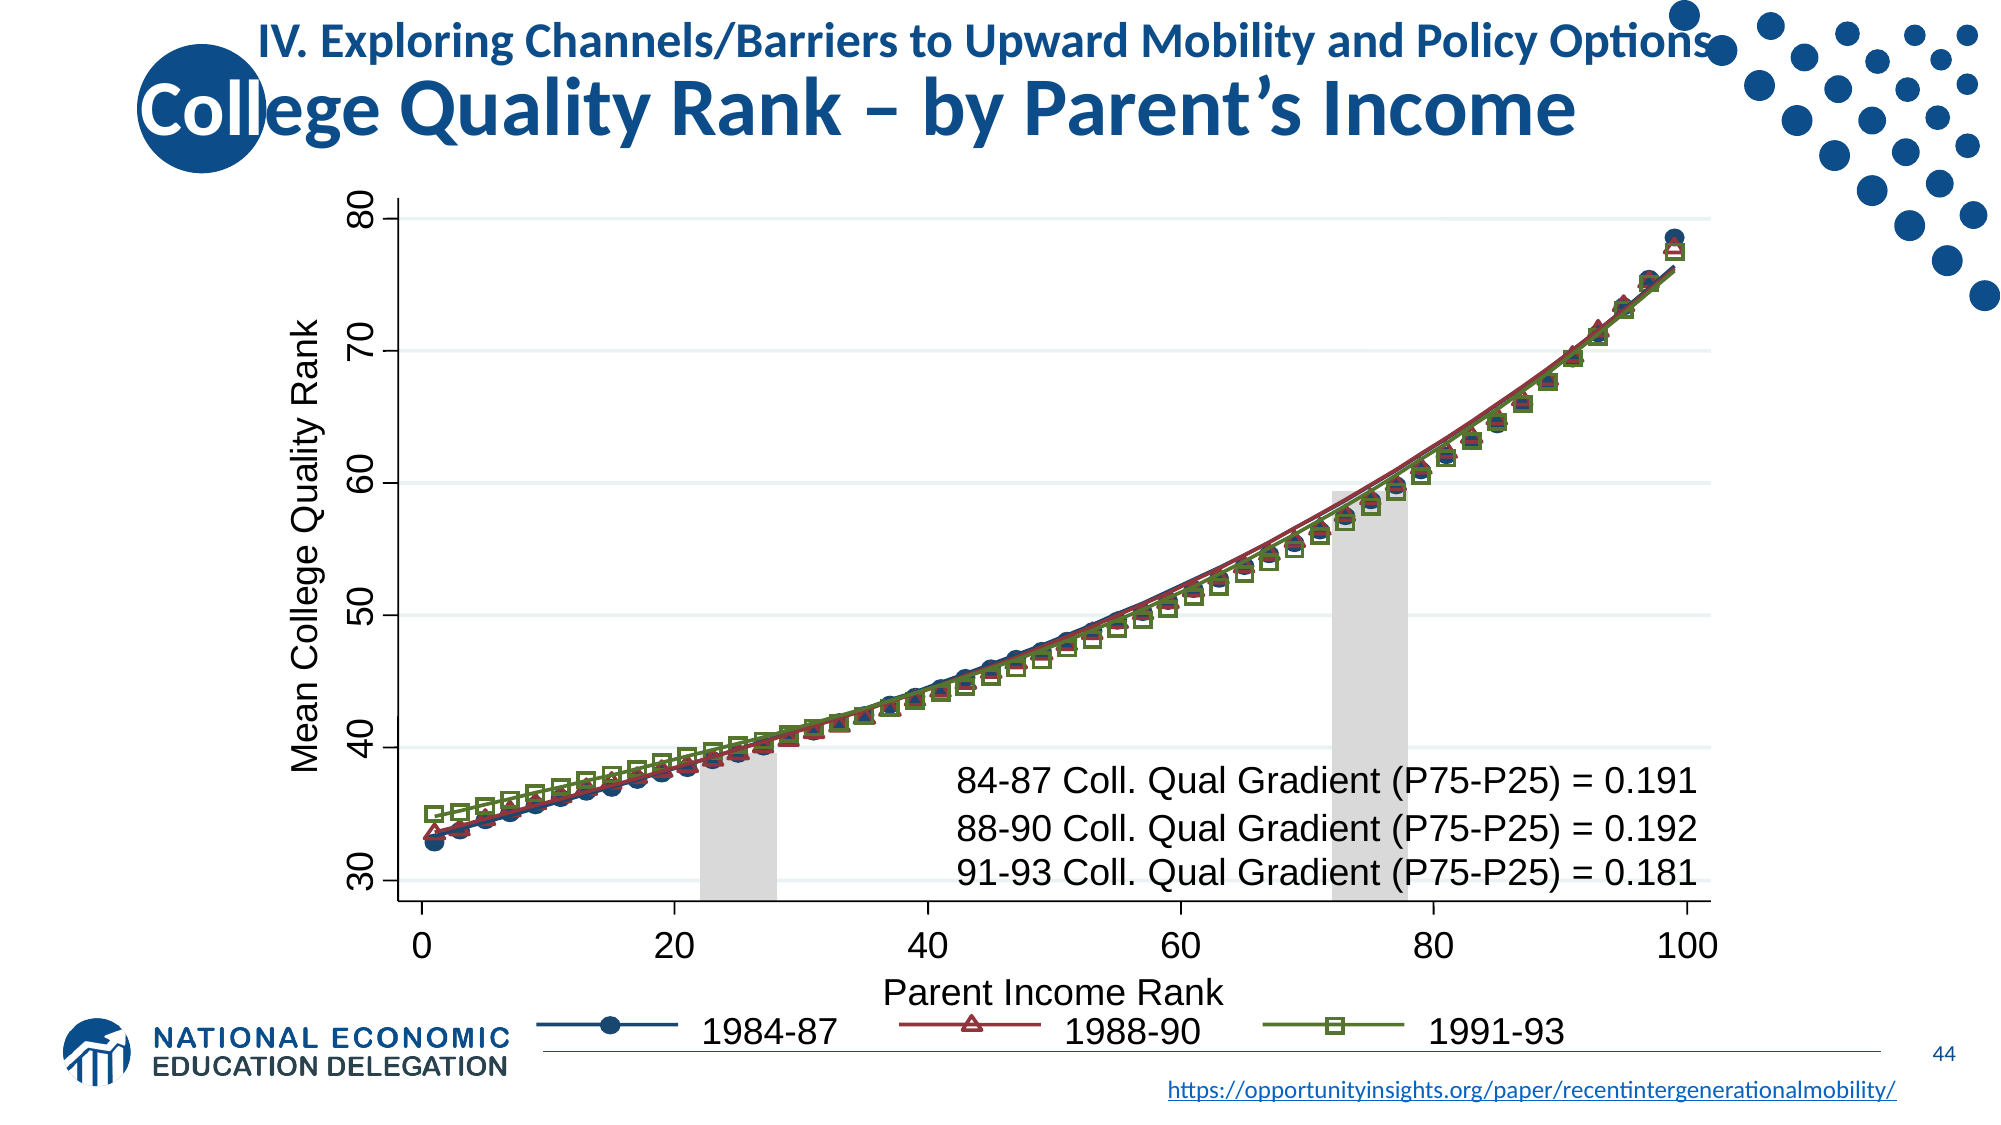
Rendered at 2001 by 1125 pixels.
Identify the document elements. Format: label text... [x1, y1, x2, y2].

text_box https://opportunityinsights.org/paper/recentintergenerationalmobility/ [1152, 1065, 1913, 1111]
text_box IV. Exploring Channels/Barriers to Upward Mobility and Policy Options [242, 0, 1729, 76]
picture [55, 1013, 520, 1091]
slide_number 44 [1521, 1022, 1972, 1082]
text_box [279, 191, 1720, 1047]
title College Quality Rank – by Parent’s Income [125, 0, 1851, 218]
